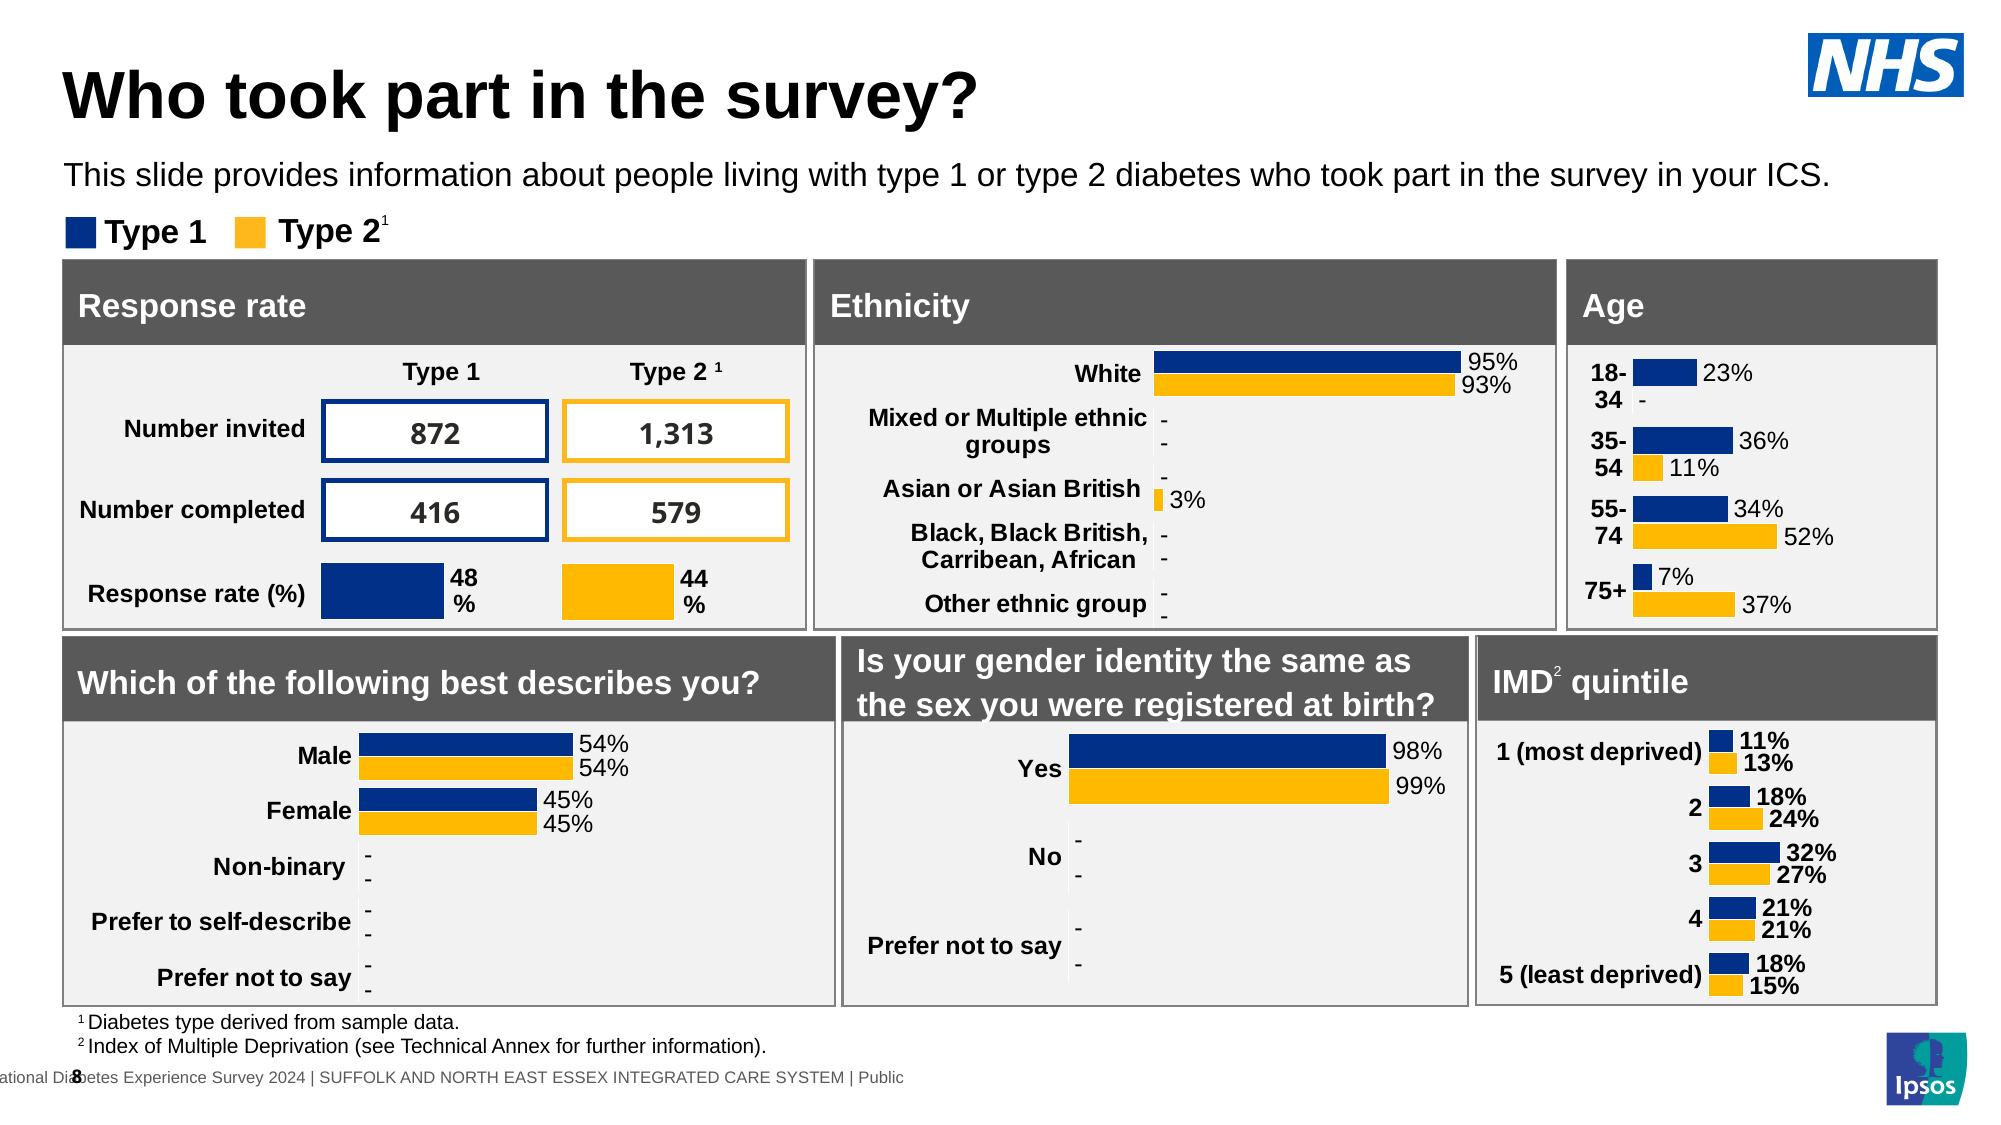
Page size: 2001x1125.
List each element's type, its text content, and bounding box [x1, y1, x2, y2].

text_box [1566, 346, 1938, 631]
picture [1807, 33, 1964, 97]
chart [68, 728, 836, 1006]
picture [1886, 1032, 1968, 1106]
text_box 579 [564, 480, 789, 541]
list This slide provides information about people living with type 1 or type 2 diabetes who took part in the survey in your ICS. [63, 153, 1973, 194]
table_cell Number completed [60, 468, 321, 552]
text_box Ethnicity [814, 259, 1557, 344]
text_box [62, 722, 836, 1007]
chart [1475, 724, 2000, 1003]
text_box Response rate [62, 259, 806, 346]
chart [1570, 352, 1989, 626]
text_box Type 1 [378, 355, 506, 386]
text_box [62, 259, 807, 549]
text_box 416 [323, 480, 548, 541]
chart [840, 724, 1466, 1009]
text_box IMD2 quintile [1477, 635, 1938, 722]
table_cell Response rate (%) [60, 552, 309, 636]
table_header Number invited [60, 388, 321, 468]
text_box 1,313 [564, 400, 789, 461]
table_header 1 Diabetes type derived from sample data. 2 Index of Multiple Deprivation (see Technical Annex for further information). [63, 1004, 1850, 1094]
chart [309, 344, 1557, 638]
text_box [841, 722, 1469, 1004]
text_box Is your gender identity the same as the sex you were registered at birth? [841, 636, 1469, 722]
text_box Type 2 1 [612, 355, 740, 386]
text_box Age [1566, 259, 1938, 346]
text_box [65, 209, 415, 251]
text_box Which of the following best describes you? [61, 636, 836, 722]
title Who took part in the survey? [62, 60, 1596, 188]
text_box 872 [323, 400, 548, 461]
